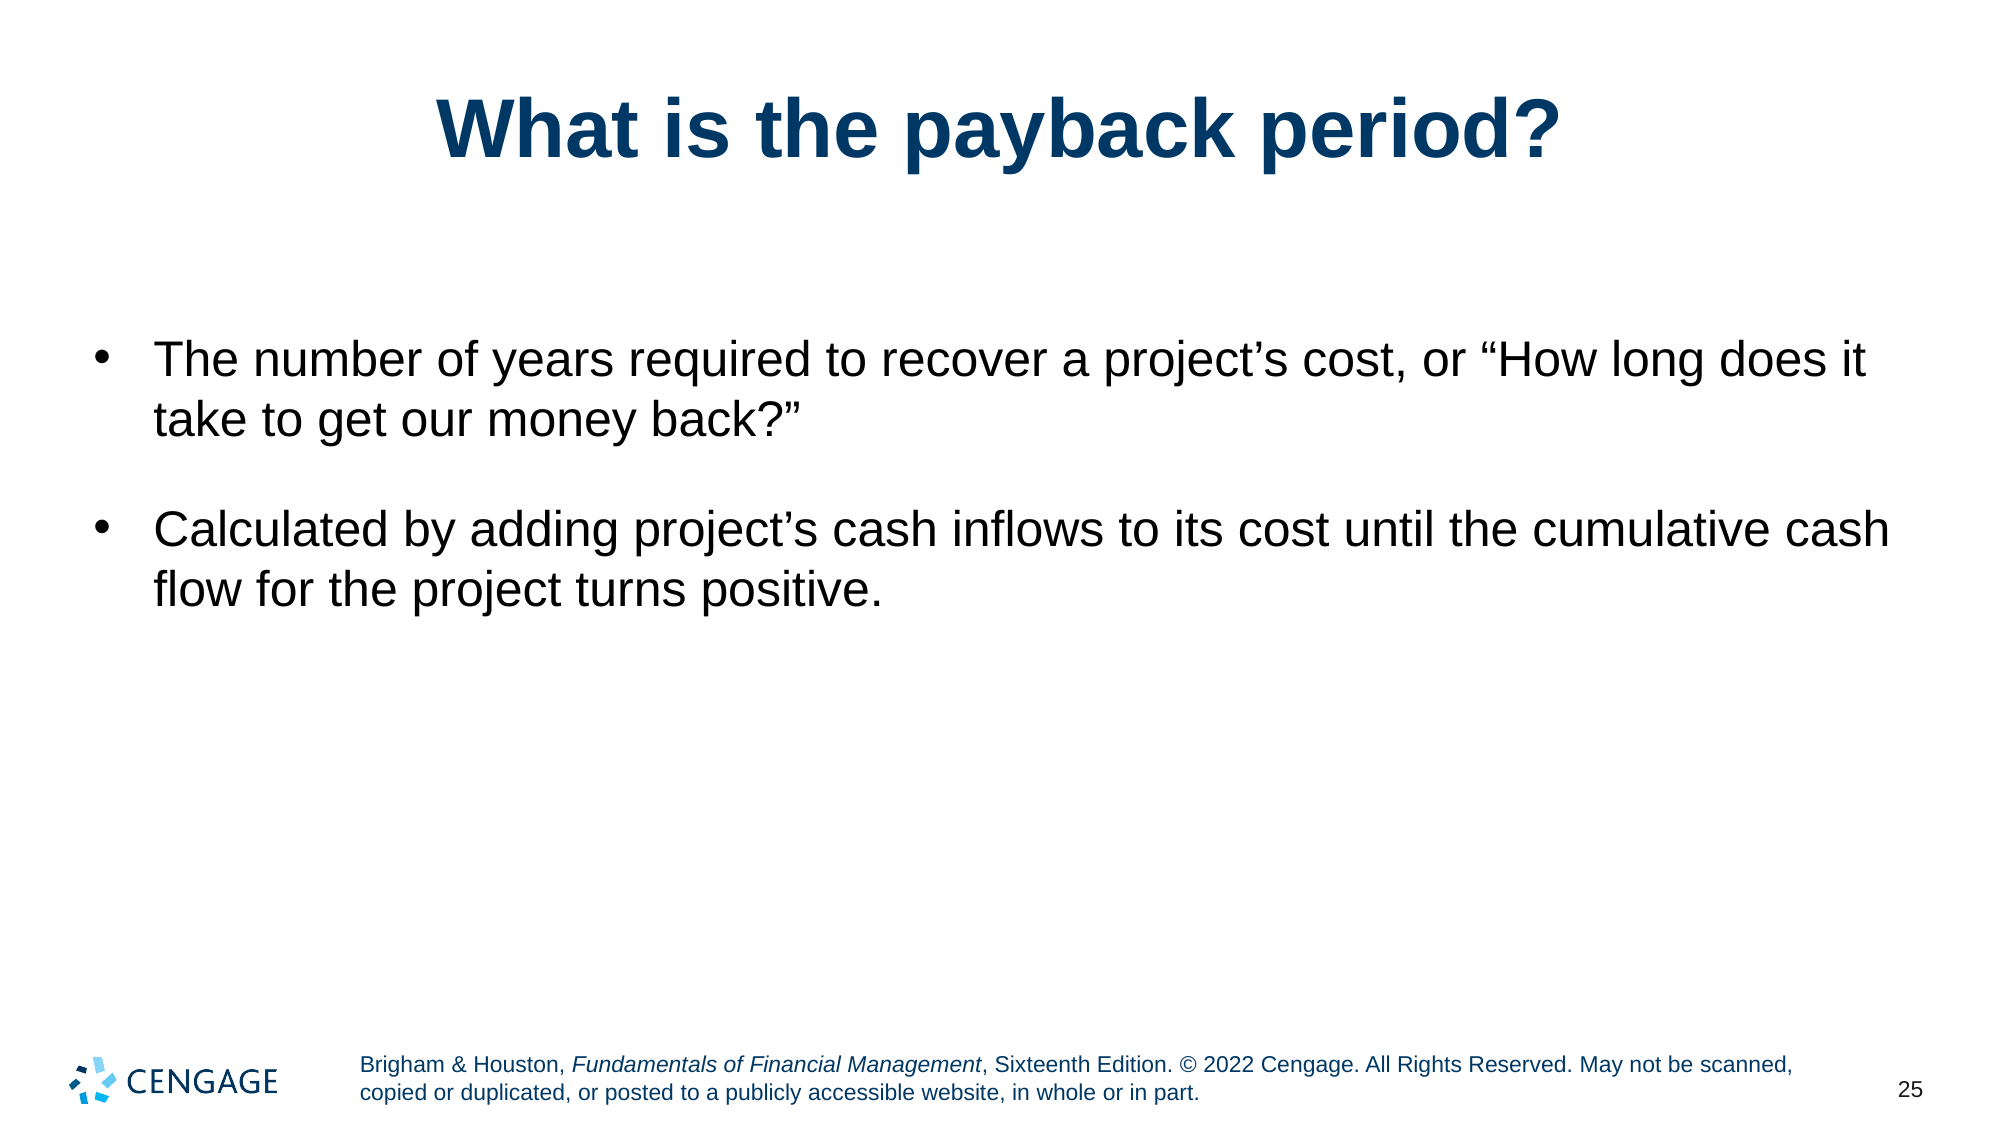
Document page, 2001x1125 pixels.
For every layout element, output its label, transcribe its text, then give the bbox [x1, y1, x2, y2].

picture [69, 1057, 277, 1104]
title What is the payback period? [78, 77, 1923, 278]
list The number of years required to recover a project’s cost, or “How long does it take to get our money back?” Calculated by adding project’s cash inflows to its cost until the cumulative cash flow for the project turns positive. [78, 318, 1923, 977]
